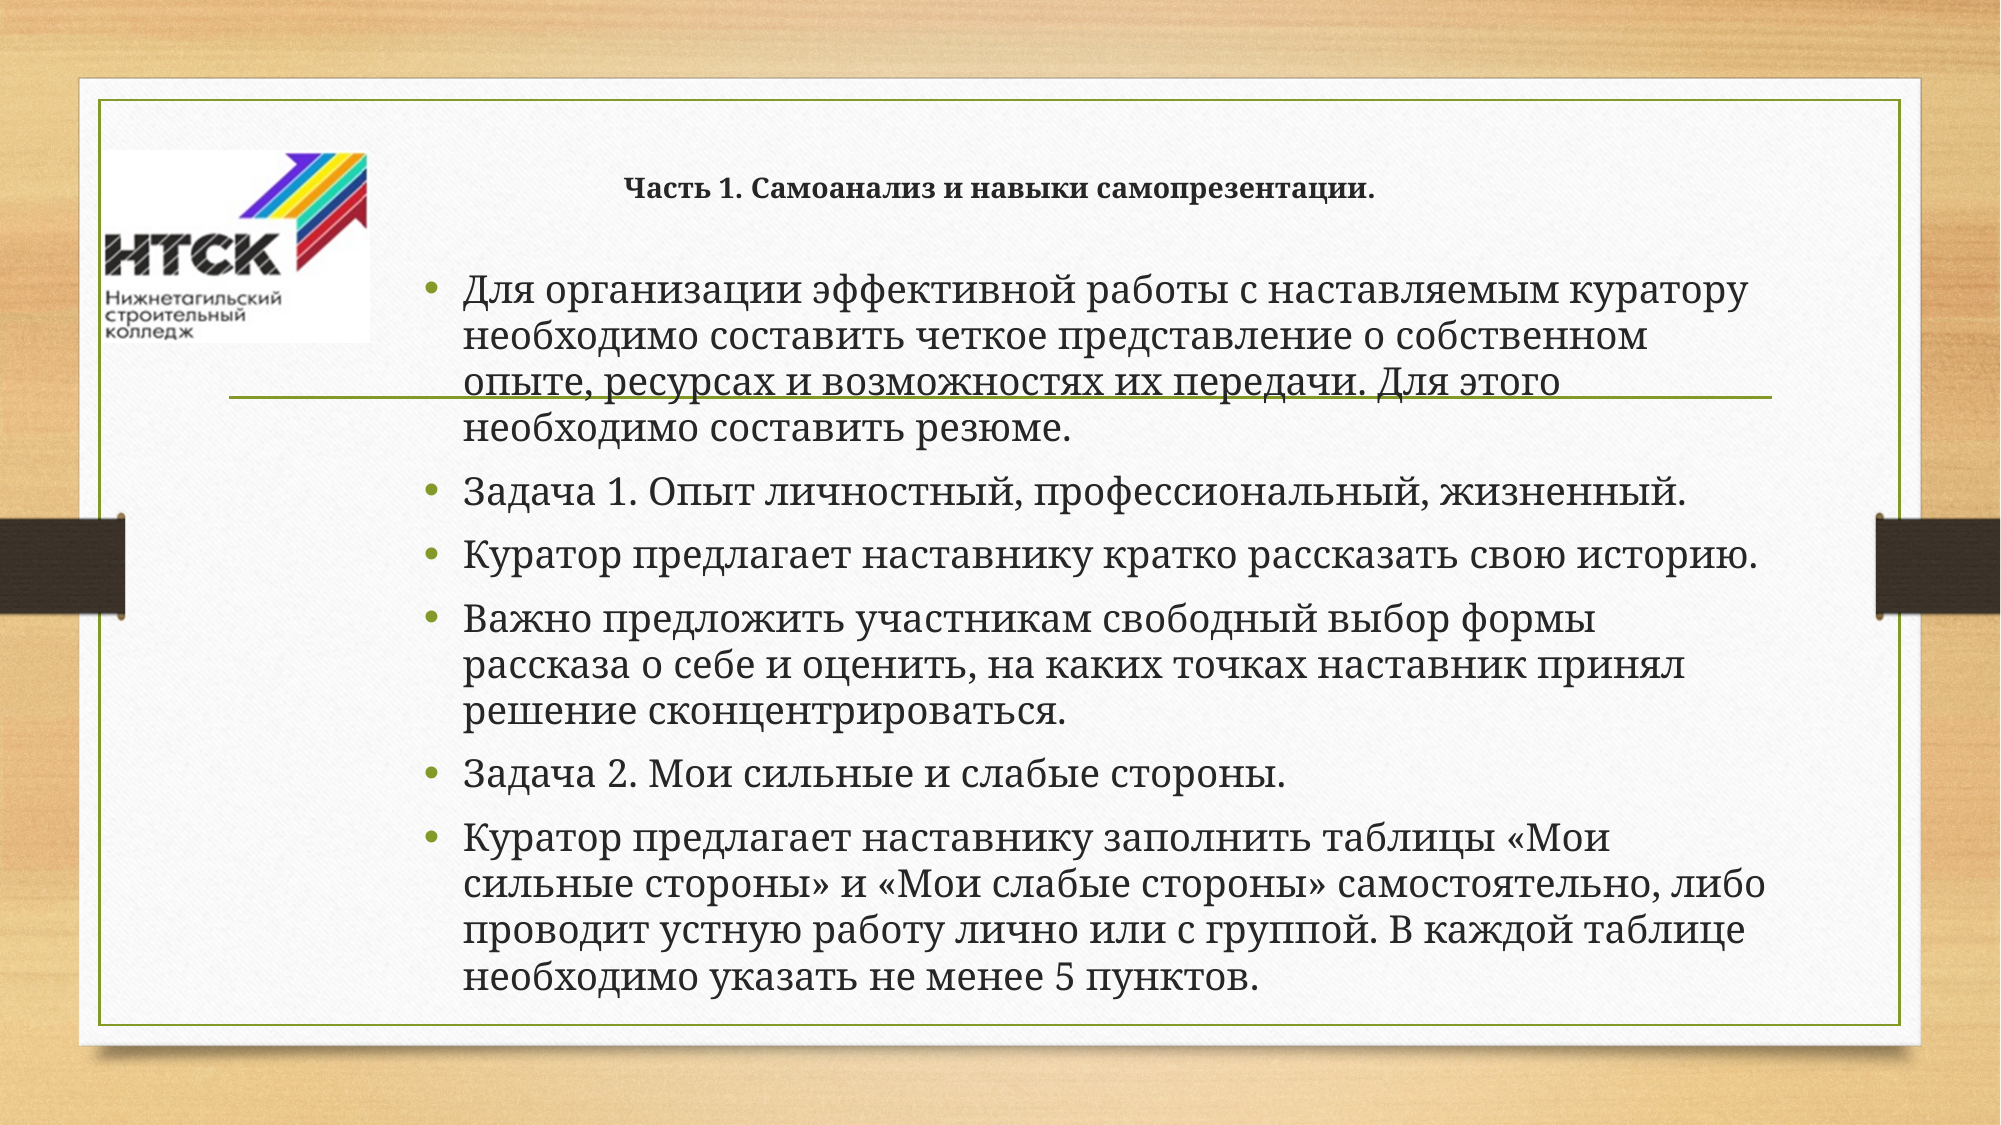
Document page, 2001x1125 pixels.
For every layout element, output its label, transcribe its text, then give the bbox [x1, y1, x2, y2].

title Часть 1. Самоанализ и навыки самопрезентации. [370, 161, 1788, 247]
picture [0, 0, 2001, 1125]
list Для организации эффективной работы с наставляемым куратору необходимо составить четкое представление о собственном опыте, ресурсах и возможностях их передачи. Для этого необходимо составить резюме. Задача 1. Опыт личностный, профессиональный, жизненный. Куратор предлагает наставнику кратко рассказать свою историю. Важно предложить участникам свободный выбор формы рассказа о себе и оценить, на каких точках наставник принял решение сконцентрироваться. Задача 2. Мои сильные и слабые стороны. Куратор предлагает наставнику заполнить таблицы «Мои сильные стороны» и «Мои слабые стороны» самостоятельно, либо проводит устную работу лично или с группой. В каждой таблице необходимо указать не менее 5 пунктов. [408, 257, 1788, 1025]
